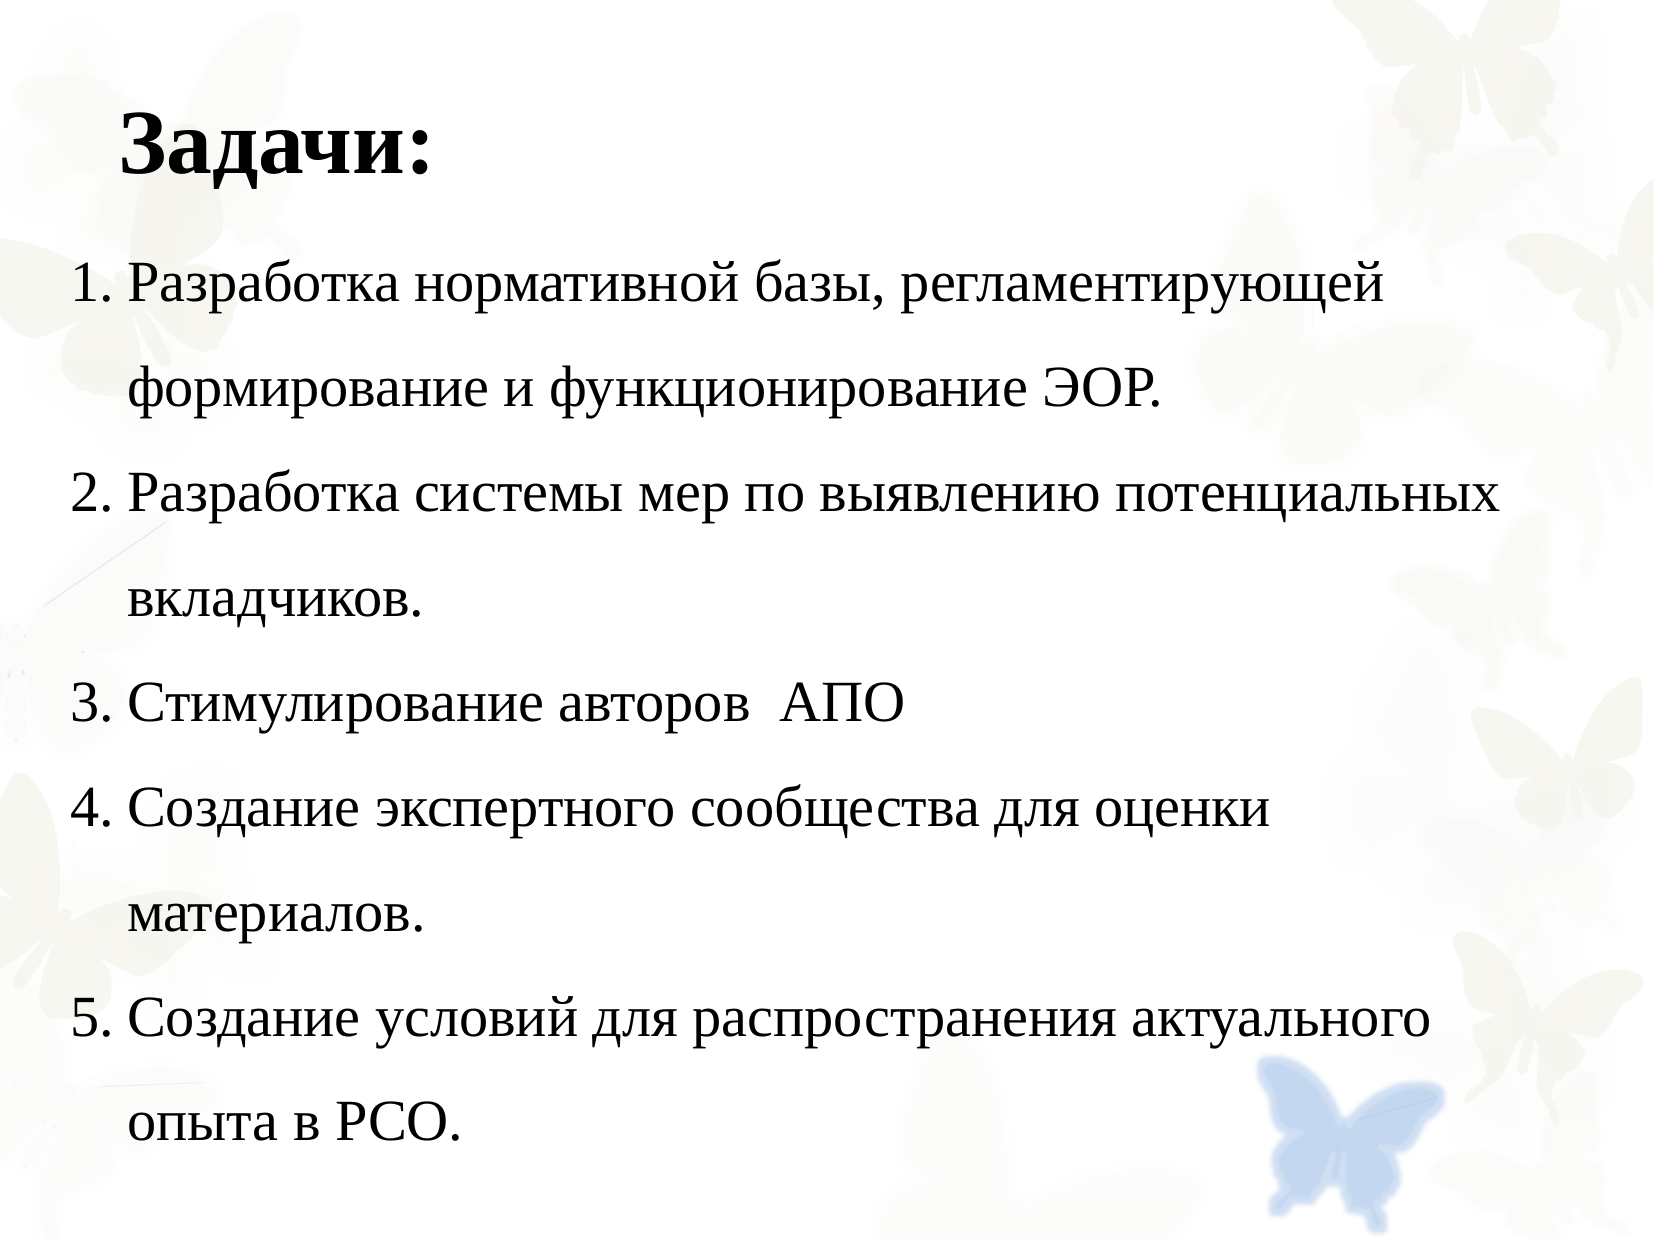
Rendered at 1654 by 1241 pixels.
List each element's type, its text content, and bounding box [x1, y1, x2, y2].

title Задачи: [118, 53, 1407, 221]
subtitle Разработка нормативной базы, регламентирующей формирование и функционирование ЭОР. Разработка системы мер по выявлению потенциальных вкладчиков. Стимулирование авторов АПО Создание экспертного сообщества для оценки материалов. Создание условий для распространения актуального опыта в РСО. [70, 336, 1571, 1070]
